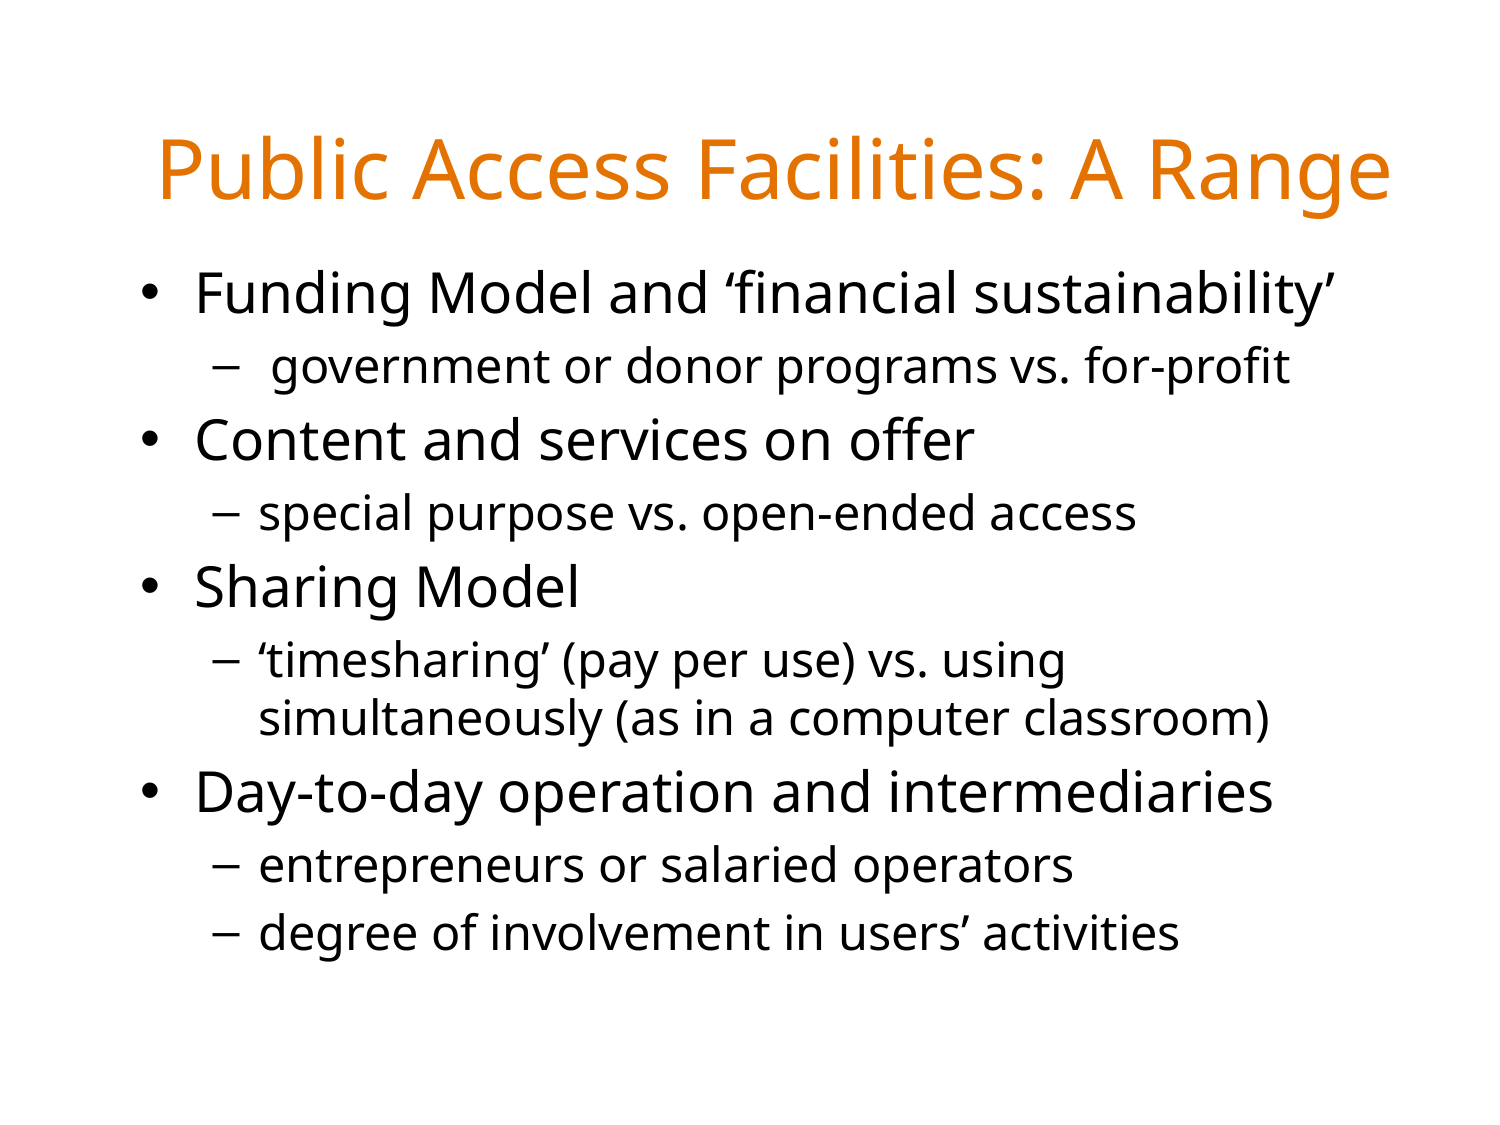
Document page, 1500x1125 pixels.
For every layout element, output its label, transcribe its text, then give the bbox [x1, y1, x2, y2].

list Funding Model and ‘financial sustainability’ government or donor programs vs. for-profit Content and services on offer special purpose vs. open-ended access Sharing Model ‘timesharing’ (pay per use) vs. using simultaneously (as in a computer classroom) Day-to-day operation and intermediaries entrepreneurs or salaried operators degree of involvement in users’ activities [125, 249, 1375, 975]
title Public Access Facilities: A Range [137, 107, 1413, 225]
